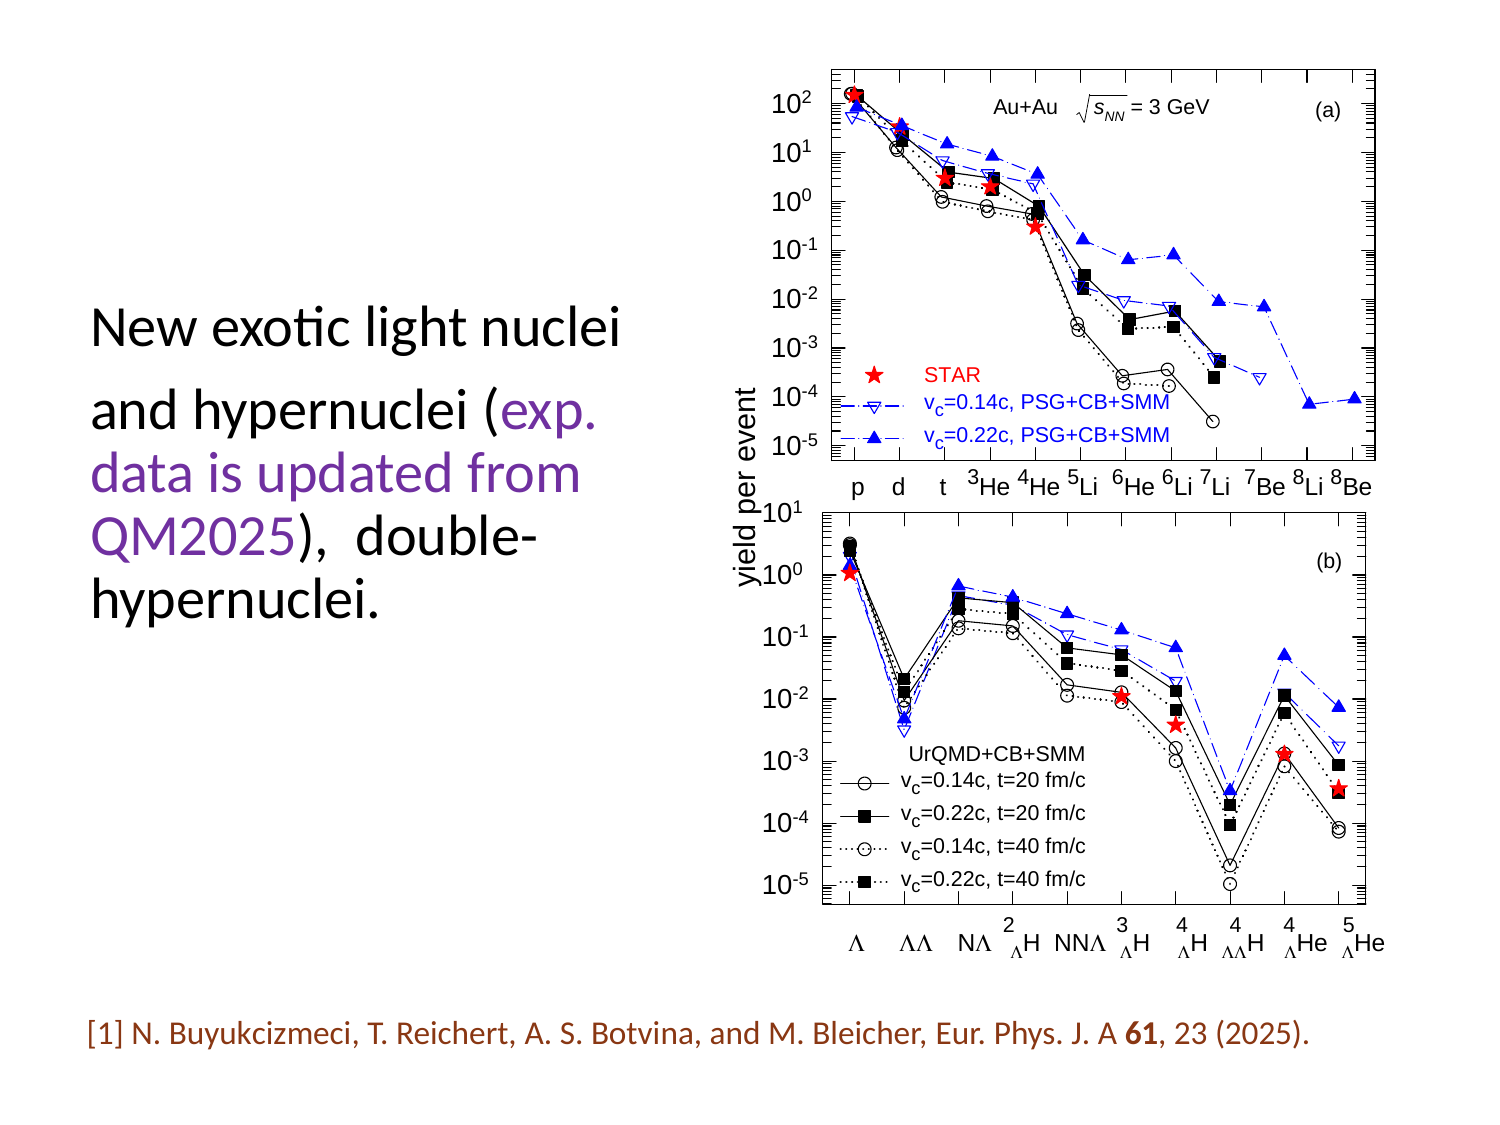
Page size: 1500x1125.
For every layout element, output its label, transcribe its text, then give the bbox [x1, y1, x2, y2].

text_box [1] N. Buyukcizmeci, T. Reichert, A. S. Botvina, and M. Bleicher, Eur. Phys. J. A 61, 23 (2025). [71, 1003, 1372, 1059]
list New exotic light nuclei and hypernuclei (exp. data is updated from QM2025), double-hypernuclei. [75, 288, 688, 1003]
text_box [724, 37, 1408, 967]
